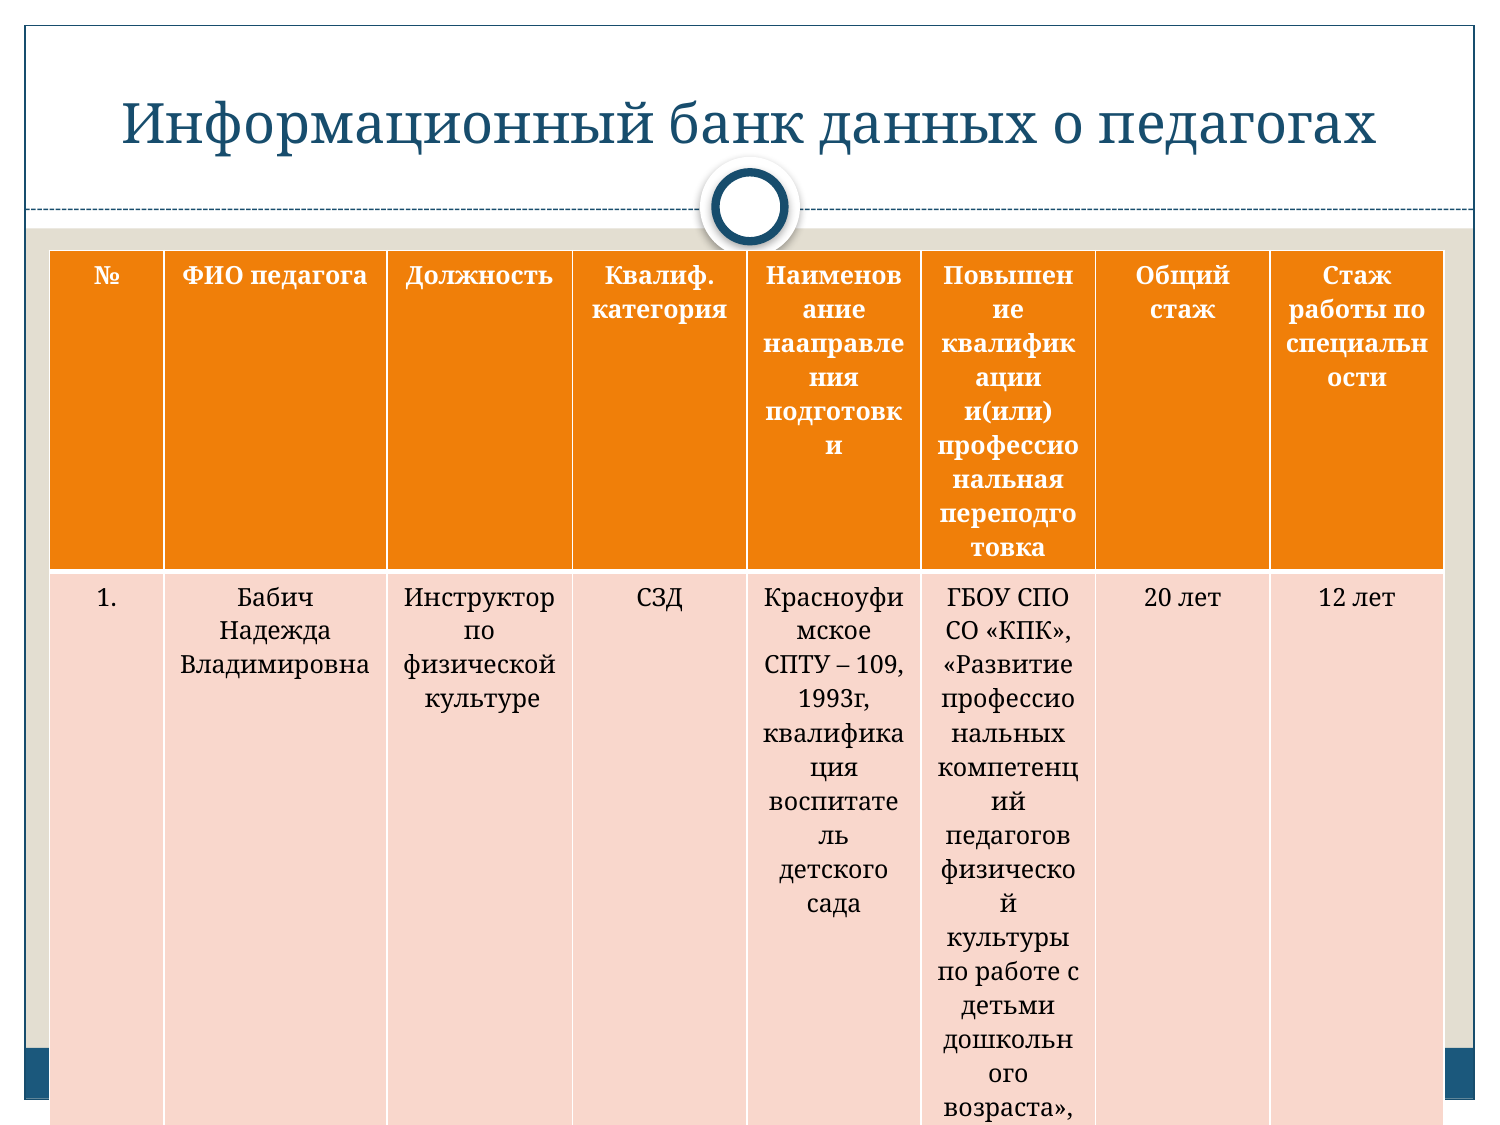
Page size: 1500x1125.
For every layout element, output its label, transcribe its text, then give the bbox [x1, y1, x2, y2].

table_cell СЗД [573, 574, 746, 1125]
table_header Квалиф. категория [573, 251, 746, 569]
table_header Общий стаж [1096, 251, 1269, 569]
table_header ФИО педагога [165, 251, 386, 569]
table_header Повышение квалификации и(или) профессиональная переподготовка [922, 251, 1095, 569]
table_cell Красноуфимское СПТУ – 109, 1993г, квалификация воспитатель детского сада [748, 574, 920, 1125]
table_header Стаж работы по специальности [1271, 251, 1443, 569]
table_cell Инструктор по физической культуре [388, 574, 572, 1125]
table_cell ГБОУ СПО СО «КПК», «Развитие профессиональных компетенций педагогов физической культуры по работе с детьми дошкольного возраста», 72 часа, 2015г [922, 574, 1095, 1125]
table_cell 1. [50, 574, 163, 1125]
title Информационный банк данных о педагогах [49, 37, 1450, 162]
table_header Должность [388, 251, 572, 569]
table_cell 12 лет [1271, 574, 1443, 1125]
table_cell 20 лет [1096, 574, 1269, 1125]
table_header № [50, 251, 163, 569]
table_cell Бабич Надежда Владимировна [165, 574, 386, 1125]
table_header Наименование нааправления подготовки [748, 251, 920, 569]
